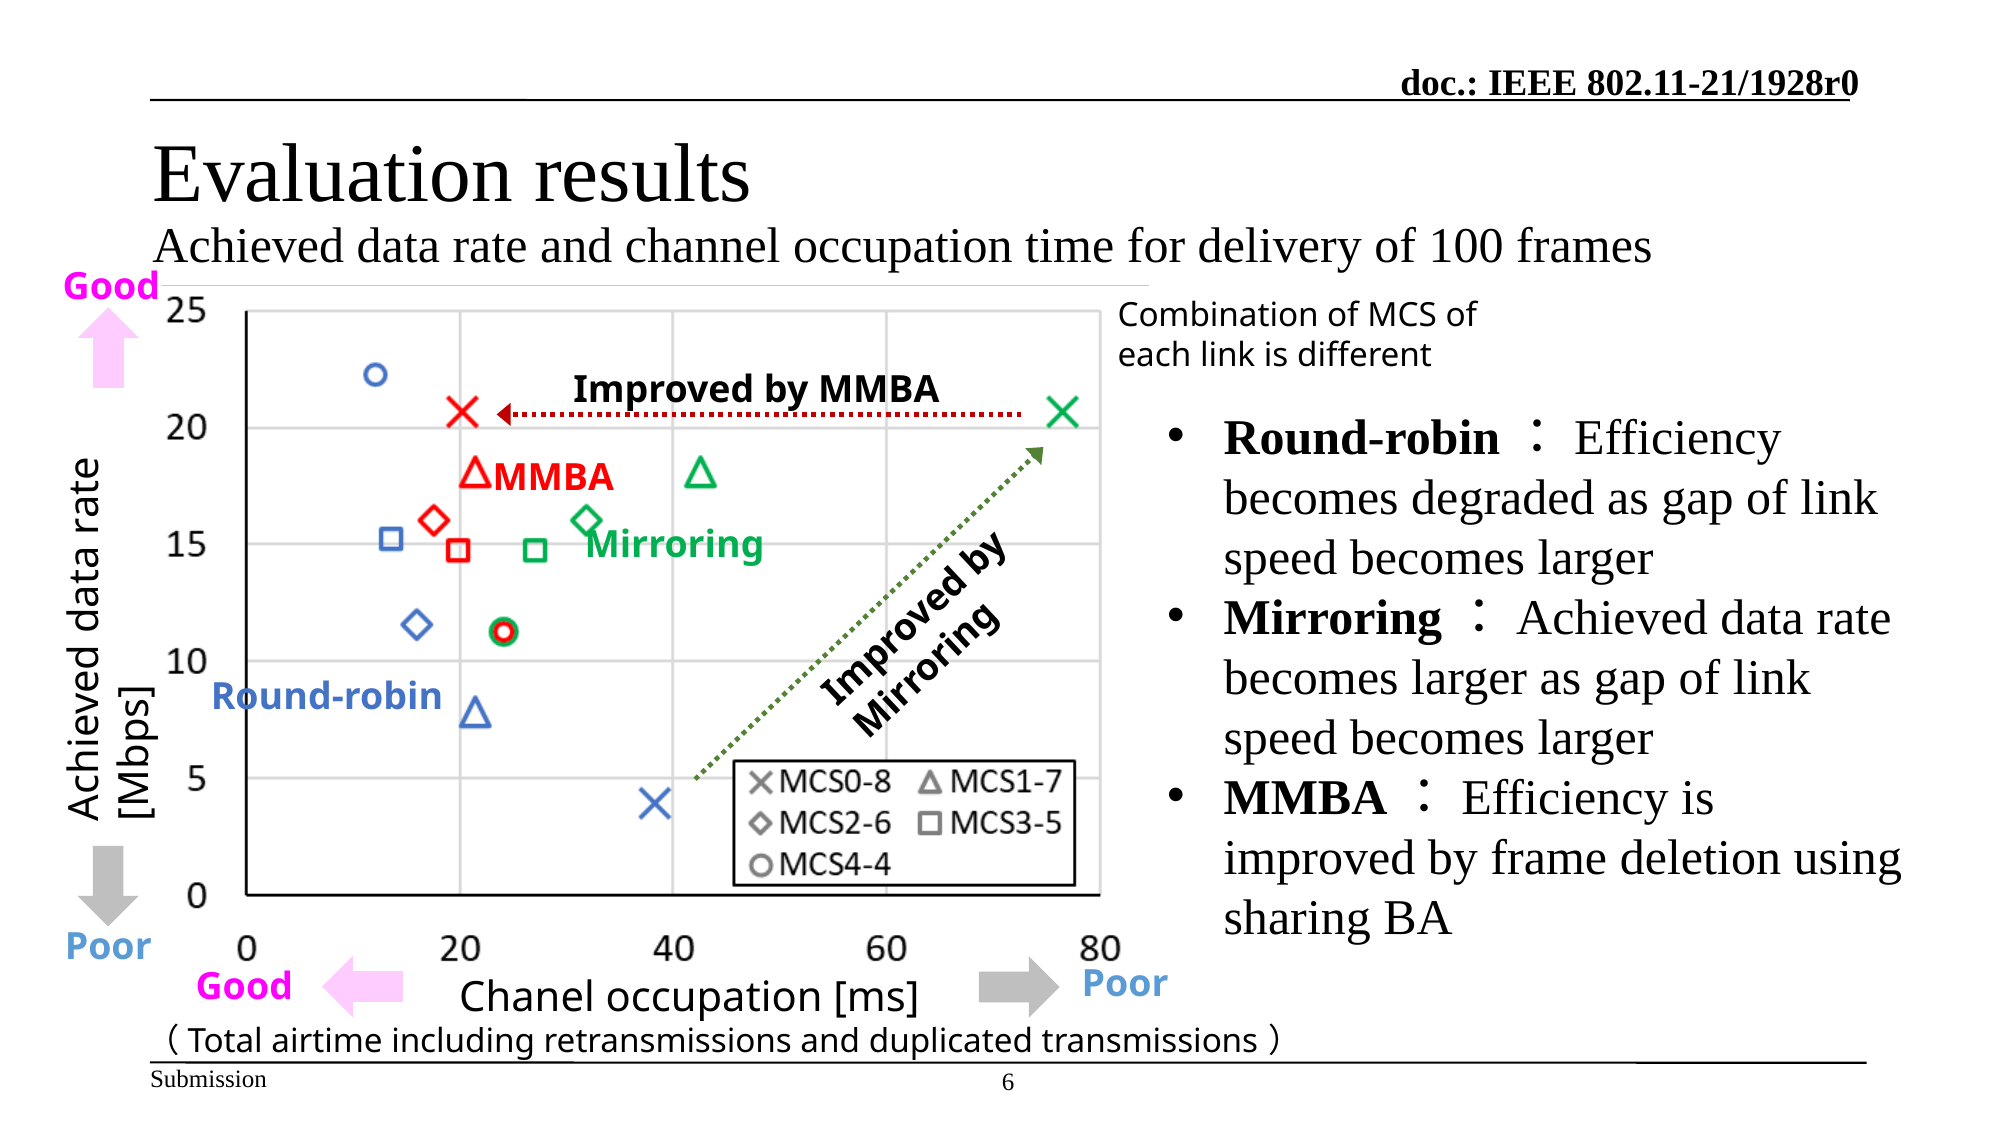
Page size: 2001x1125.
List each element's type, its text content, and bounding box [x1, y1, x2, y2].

text_box （Total airtime including retransmissions and duplicated transmissions） [131, 1011, 1317, 1067]
text_box Combination of MCS of each link is different [1149, 286, 1518, 381]
text_box Round-robin：Efficiency becomes degraded as gap of link speed becomes larger Mirroring：Achieved data rate becomes larger as gap of link speed becomes larger MMBA：Efficiency is improved by frame deletion using sharing BA [1152, 397, 1920, 952]
text_box Chanel occupation [ms] [444, 964, 935, 1027]
text_box [74, 844, 142, 929]
text_box Good [180, 964, 309, 1015]
slide_number 6 [950, 1065, 1067, 1125]
text_box Poor [1066, 951, 1184, 1012]
text_box Poor [49, 914, 167, 975]
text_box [695, 447, 1044, 780]
picture [160, 284, 1149, 964]
text_box [75, 305, 142, 389]
text_box Achieved data rate [Mbps] [48, 346, 160, 836]
text_box [320, 964, 404, 1020]
title Evaluation results Achieved data rate and channel occupation time for delivery of 100 frames [137, 92, 1863, 311]
text_box Good [48, 254, 176, 315]
text_box [977, 964, 1062, 1021]
